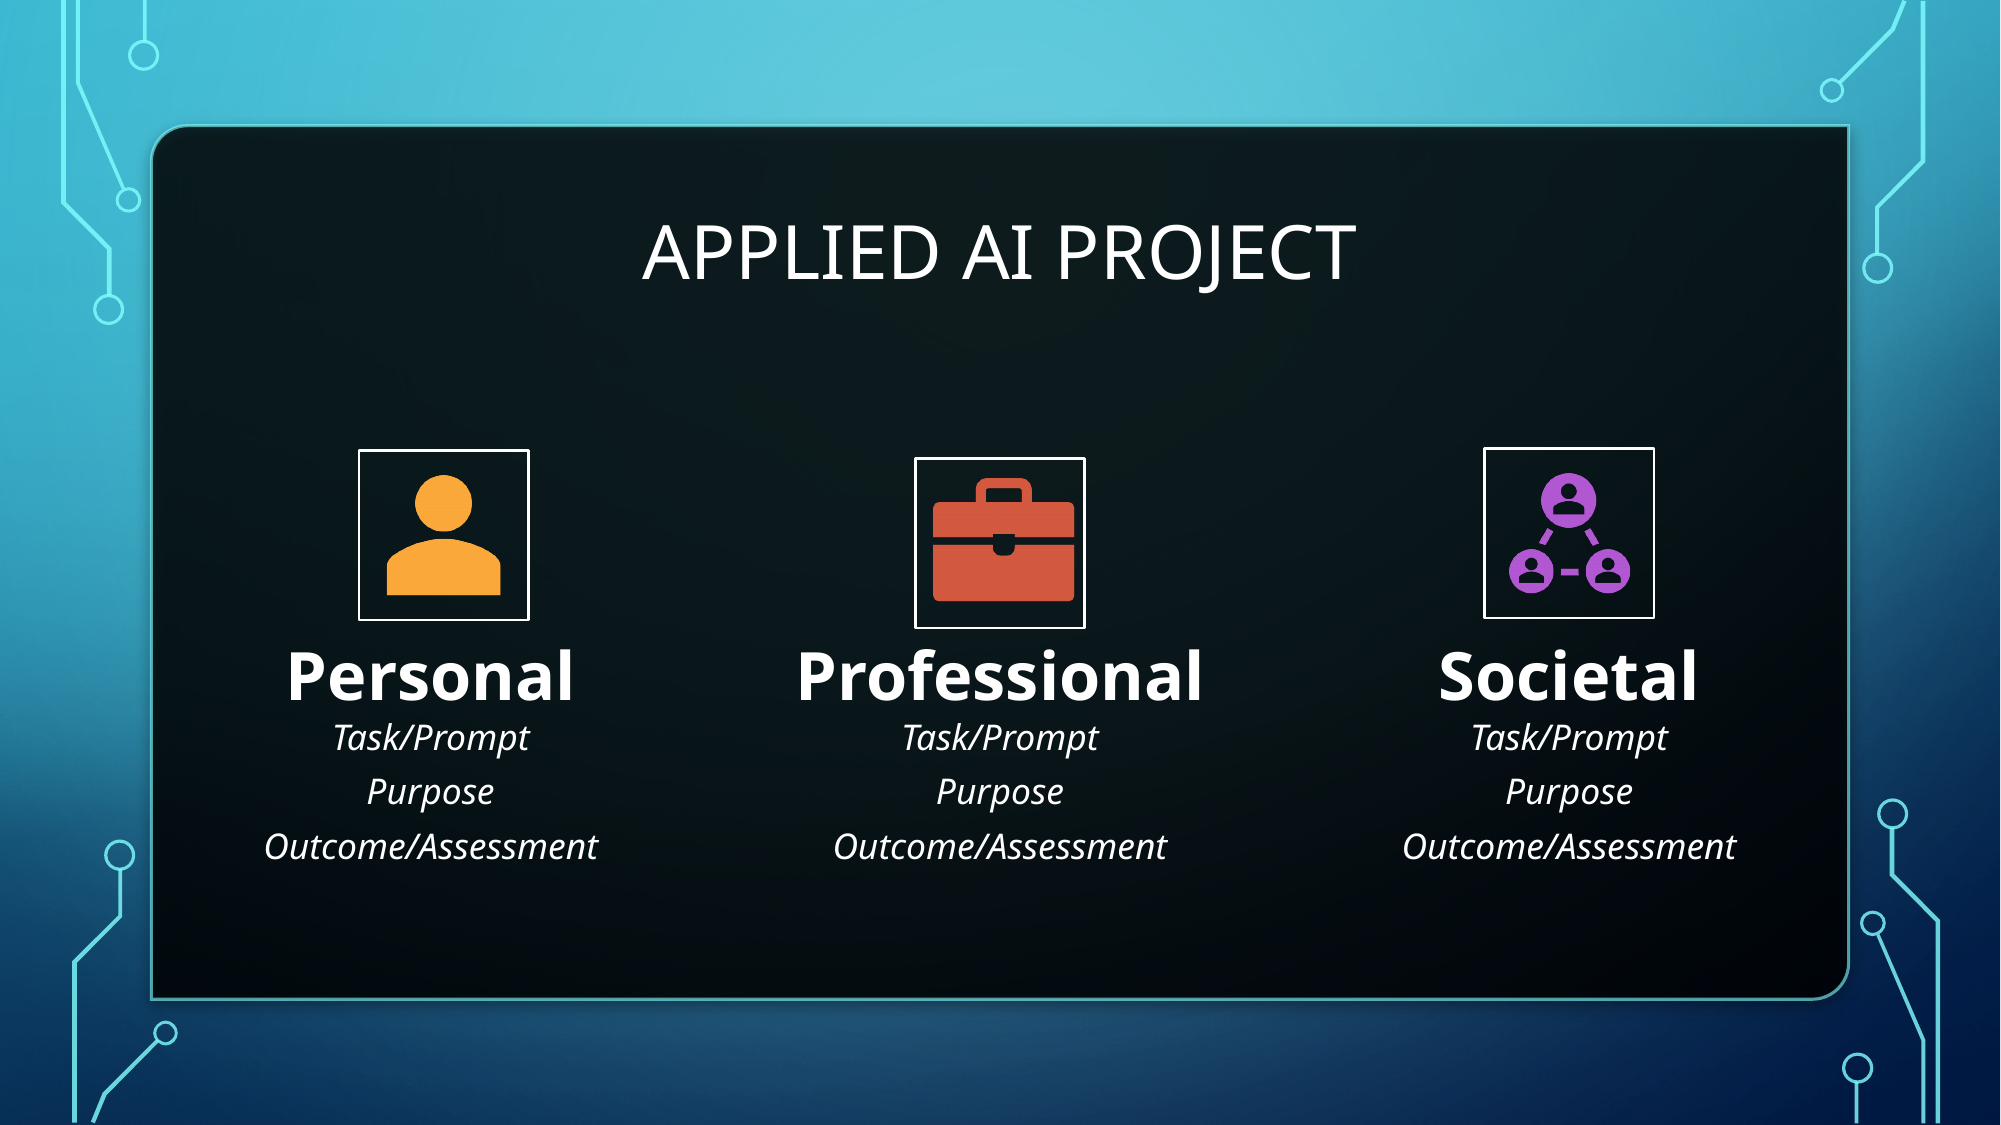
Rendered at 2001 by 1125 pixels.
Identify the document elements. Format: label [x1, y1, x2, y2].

text_box [0, 0, 2000, 1125]
list [187, 369, 1813, 937]
text_box [60, 0, 1941, 1124]
